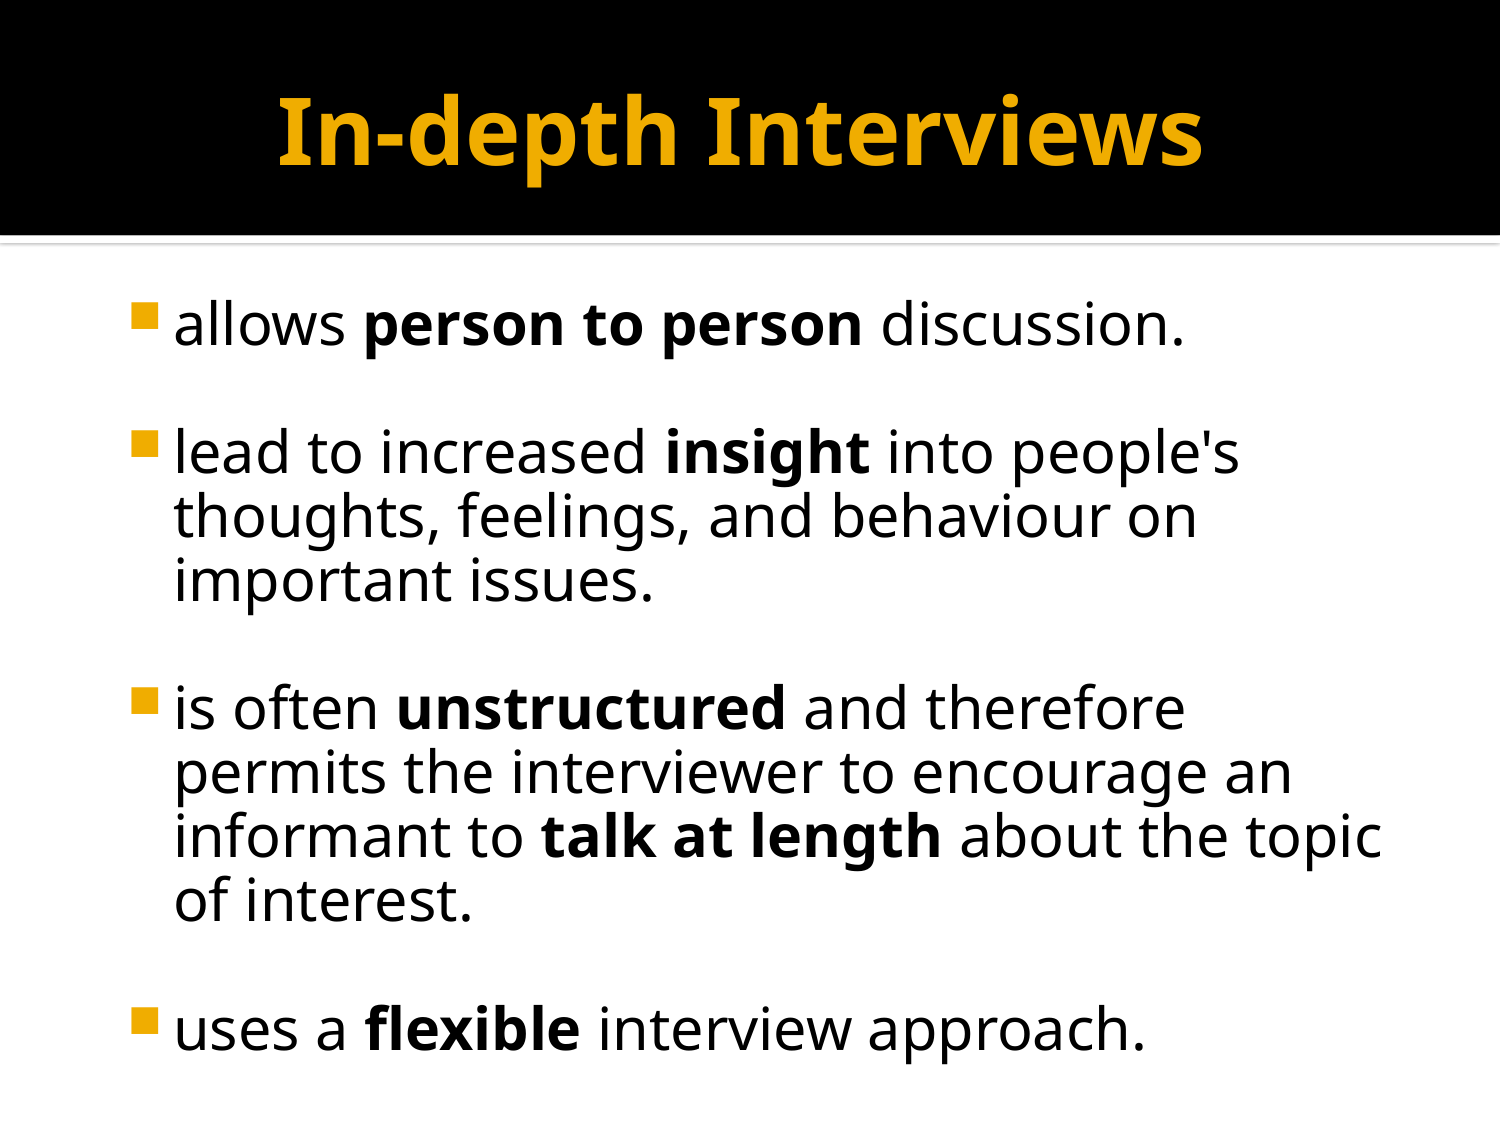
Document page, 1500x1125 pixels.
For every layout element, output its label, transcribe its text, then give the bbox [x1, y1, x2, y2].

title In-depth Interviews [75, 25, 1425, 231]
list allows person to person discussion. lead to increased insight into people's thoughts, feelings, and behaviour on important issues. is often unstructured and therefore permits the interviewer to encourage an informant to talk at length about the topic of interest. uses a flexible interview approach. [100, 278, 1425, 1071]
